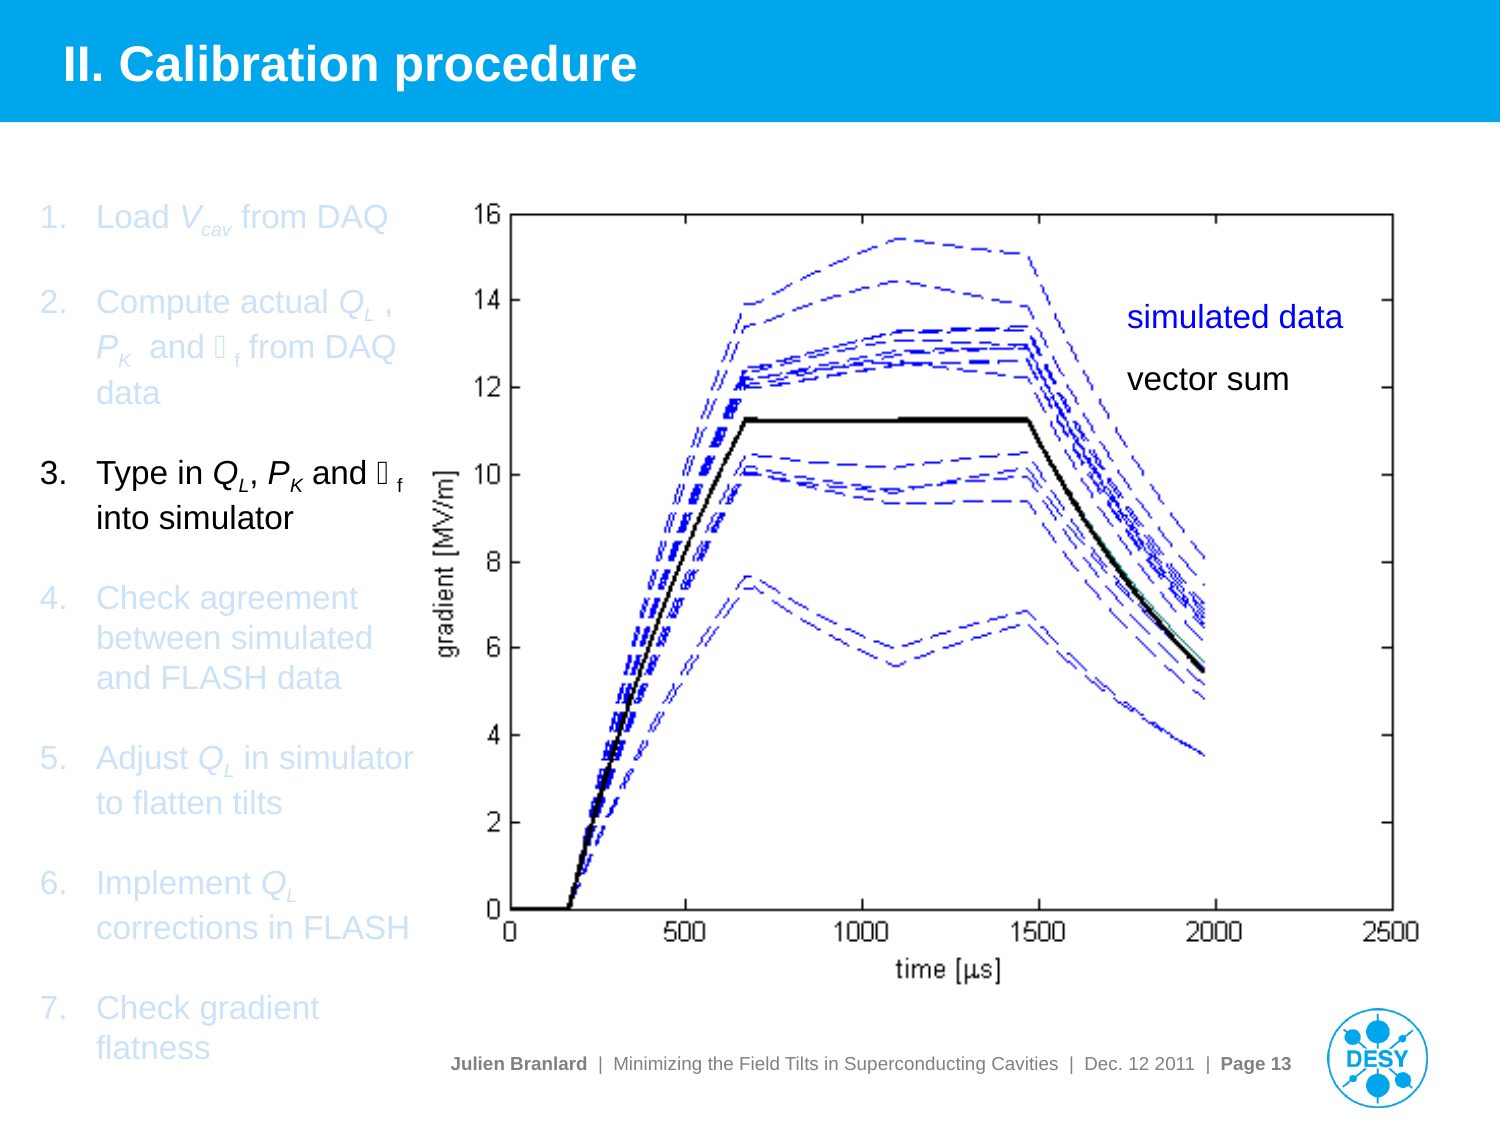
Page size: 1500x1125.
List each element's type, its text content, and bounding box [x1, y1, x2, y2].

picture [1327, 1008, 1368, 1049]
text_box Load Vcav from DAQ Compute actual QL , PK and f from DAQ data Type in QL, PK and f into simulator Check agreement between simulated and FLASH data Adjust QL in simulator to flatten tilts Implement QL corrections in FLASH Check gradient flatness [24, 187, 450, 1074]
title II. Calibration procedure [47, 16, 1446, 107]
picture [1387, 1008, 1428, 1046]
picture [1330, 1011, 1426, 1106]
picture [362, 149, 1500, 1004]
picture [1391, 1071, 1428, 1108]
picture [1327, 1068, 1365, 1108]
